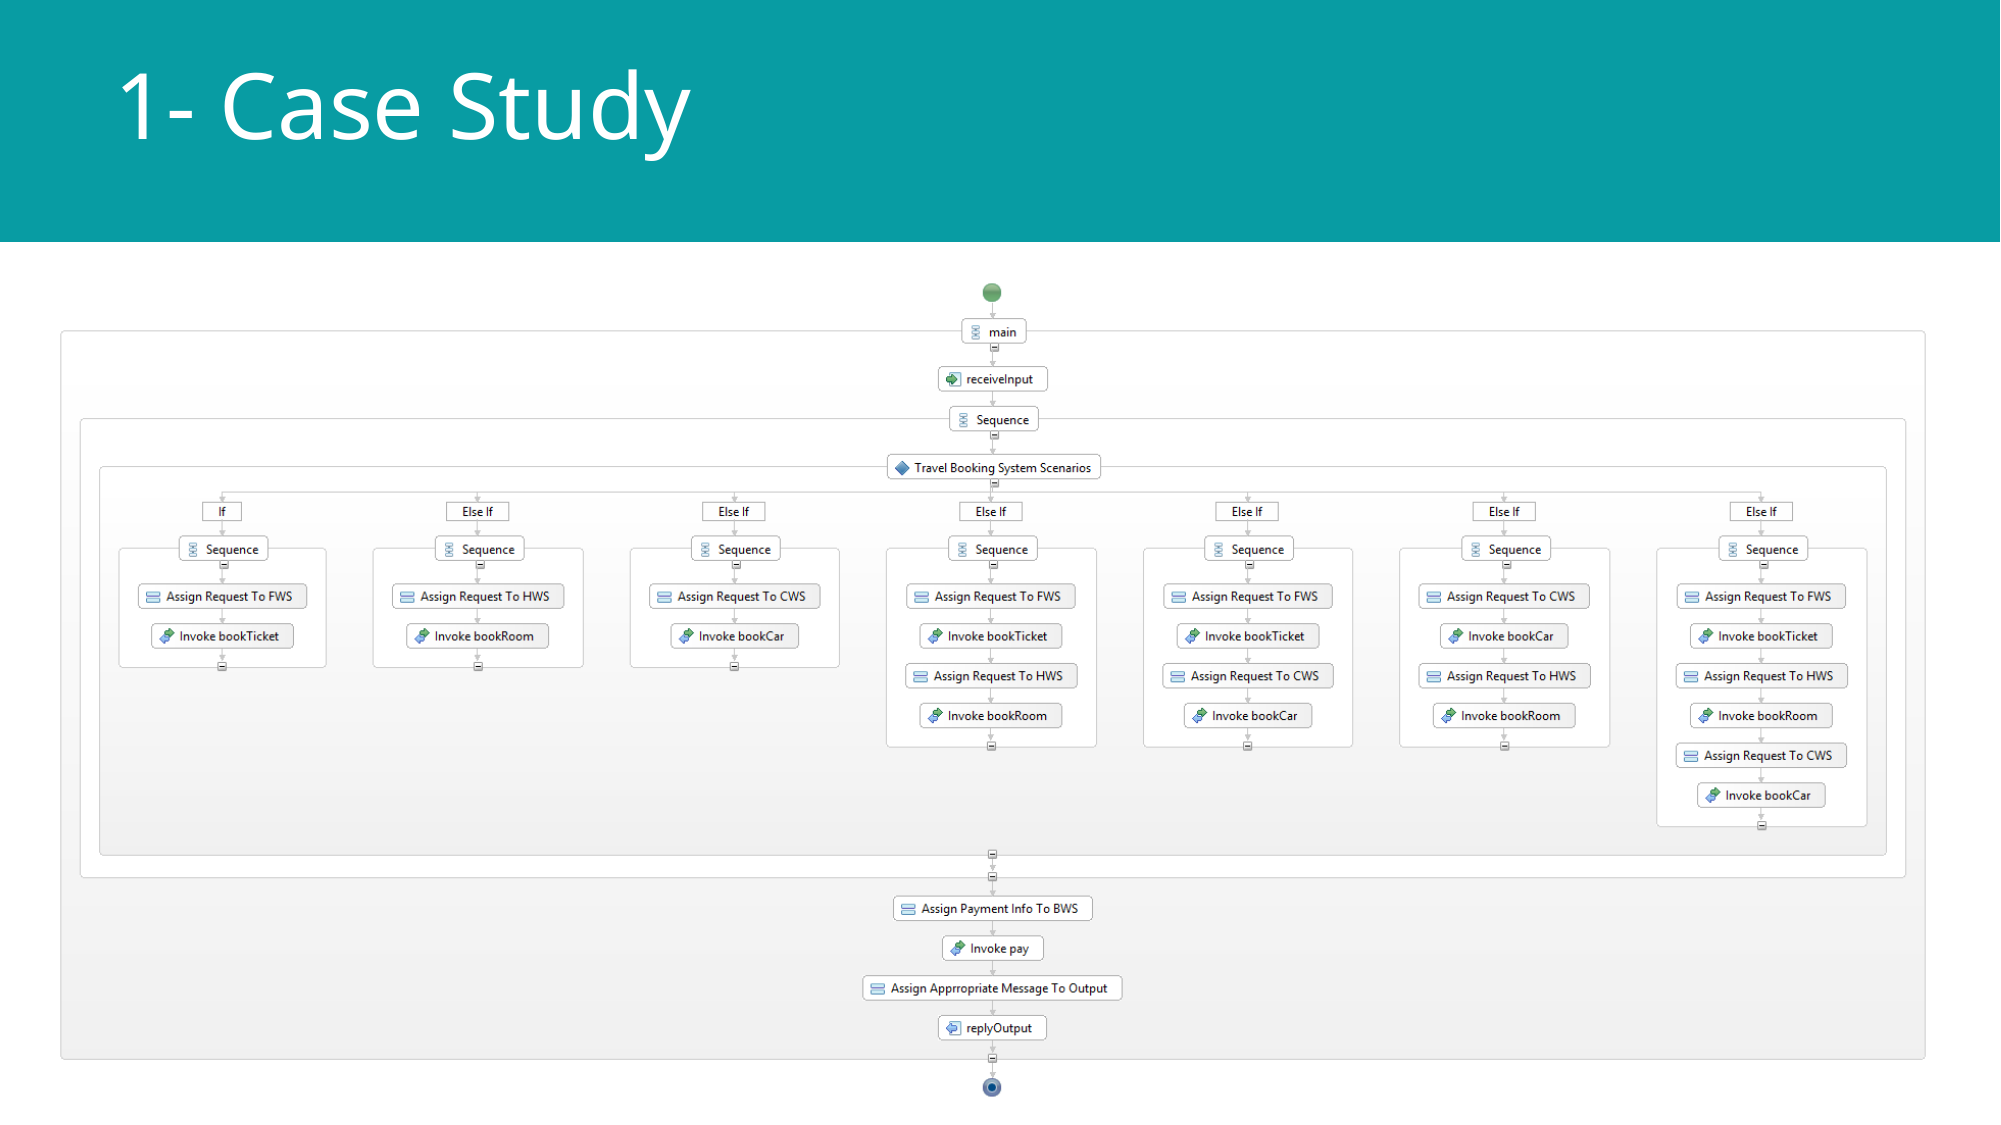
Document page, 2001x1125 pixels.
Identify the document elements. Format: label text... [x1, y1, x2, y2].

title 1- Case Study [99, 10, 1863, 209]
picture [44, 261, 1941, 1119]
text_box [0, 0, 2000, 242]
